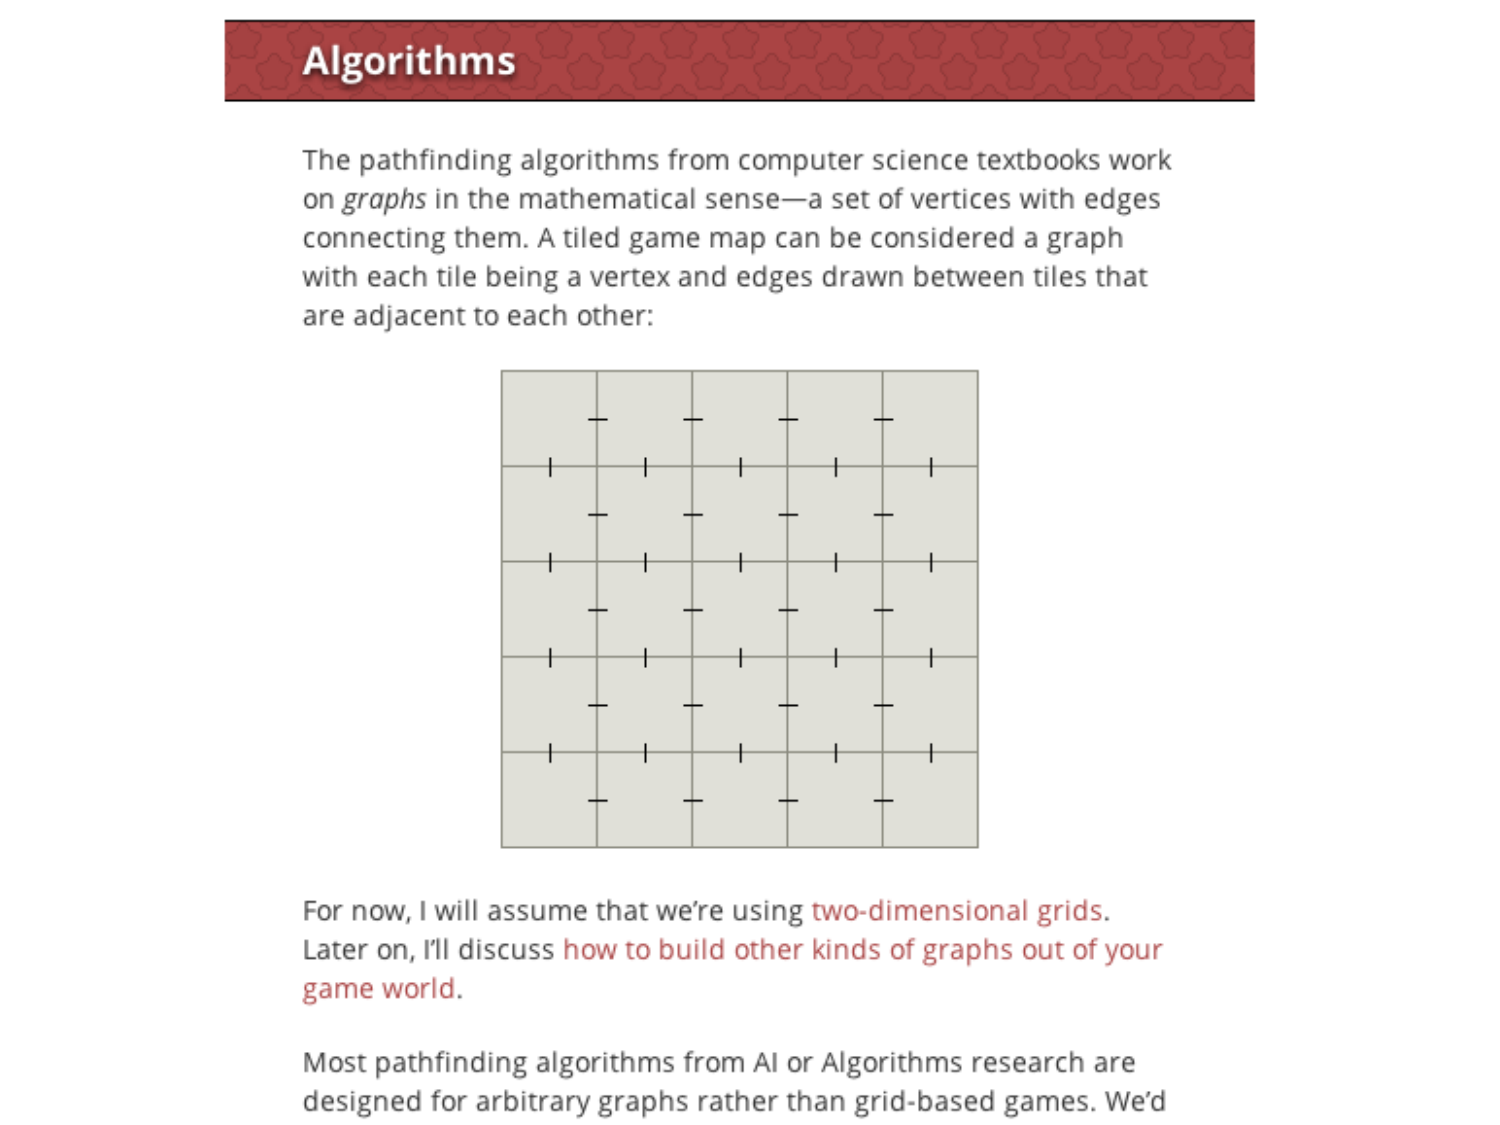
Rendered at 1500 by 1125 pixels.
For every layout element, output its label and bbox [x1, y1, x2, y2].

picture [199, 0, 1299, 1125]
